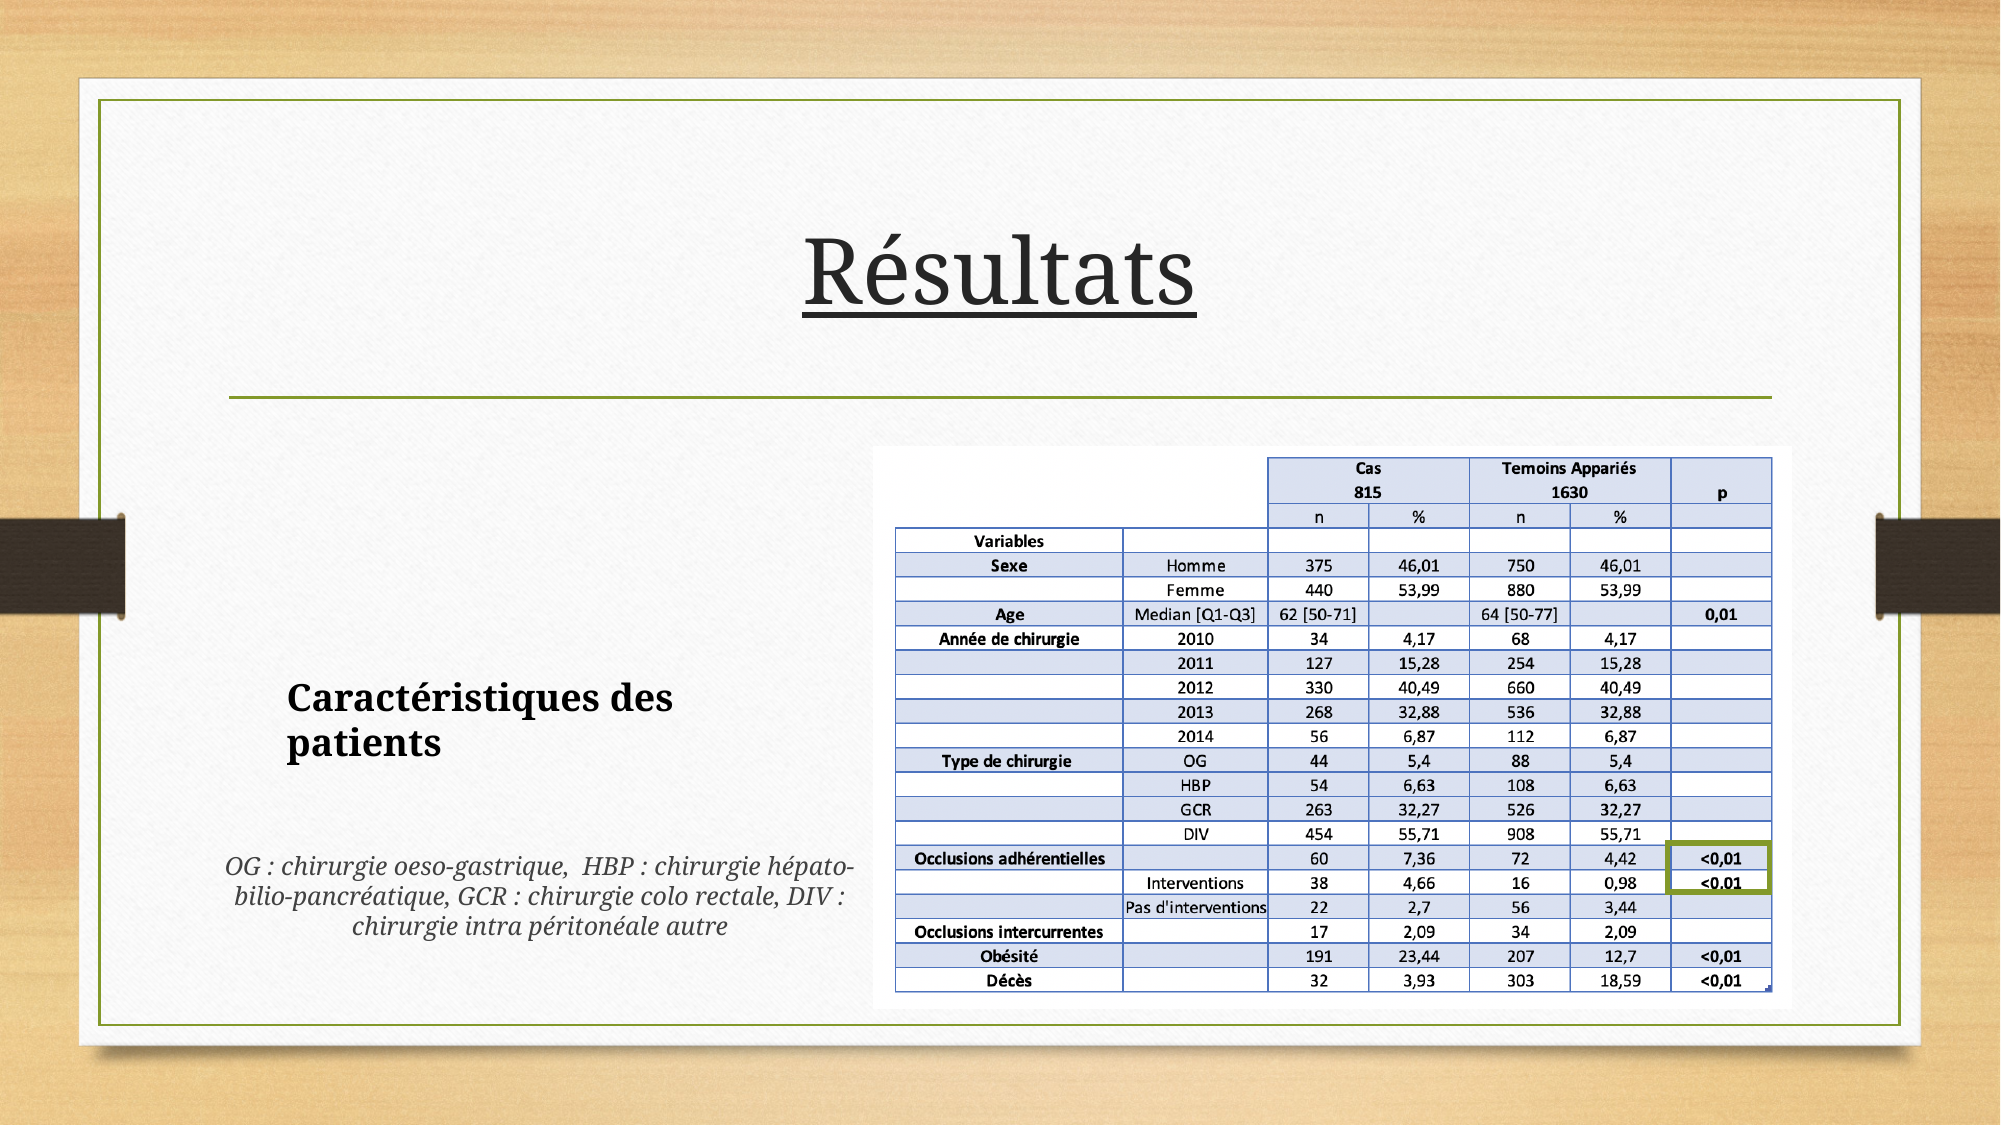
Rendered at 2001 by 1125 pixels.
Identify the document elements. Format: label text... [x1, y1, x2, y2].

text_box Caractéristiques des patients [271, 666, 809, 772]
text_box OG : chirurgie oeso-gastrique, HBP : chirurgie hépato-bilio-pancréatique, GCR : chirurgie colo rectale, DIV : chirurgie intra péritonéale autre [207, 842, 873, 949]
picture [0, 0, 2001, 1125]
title Résultats [212, 161, 1788, 375]
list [873, 445, 1792, 1009]
